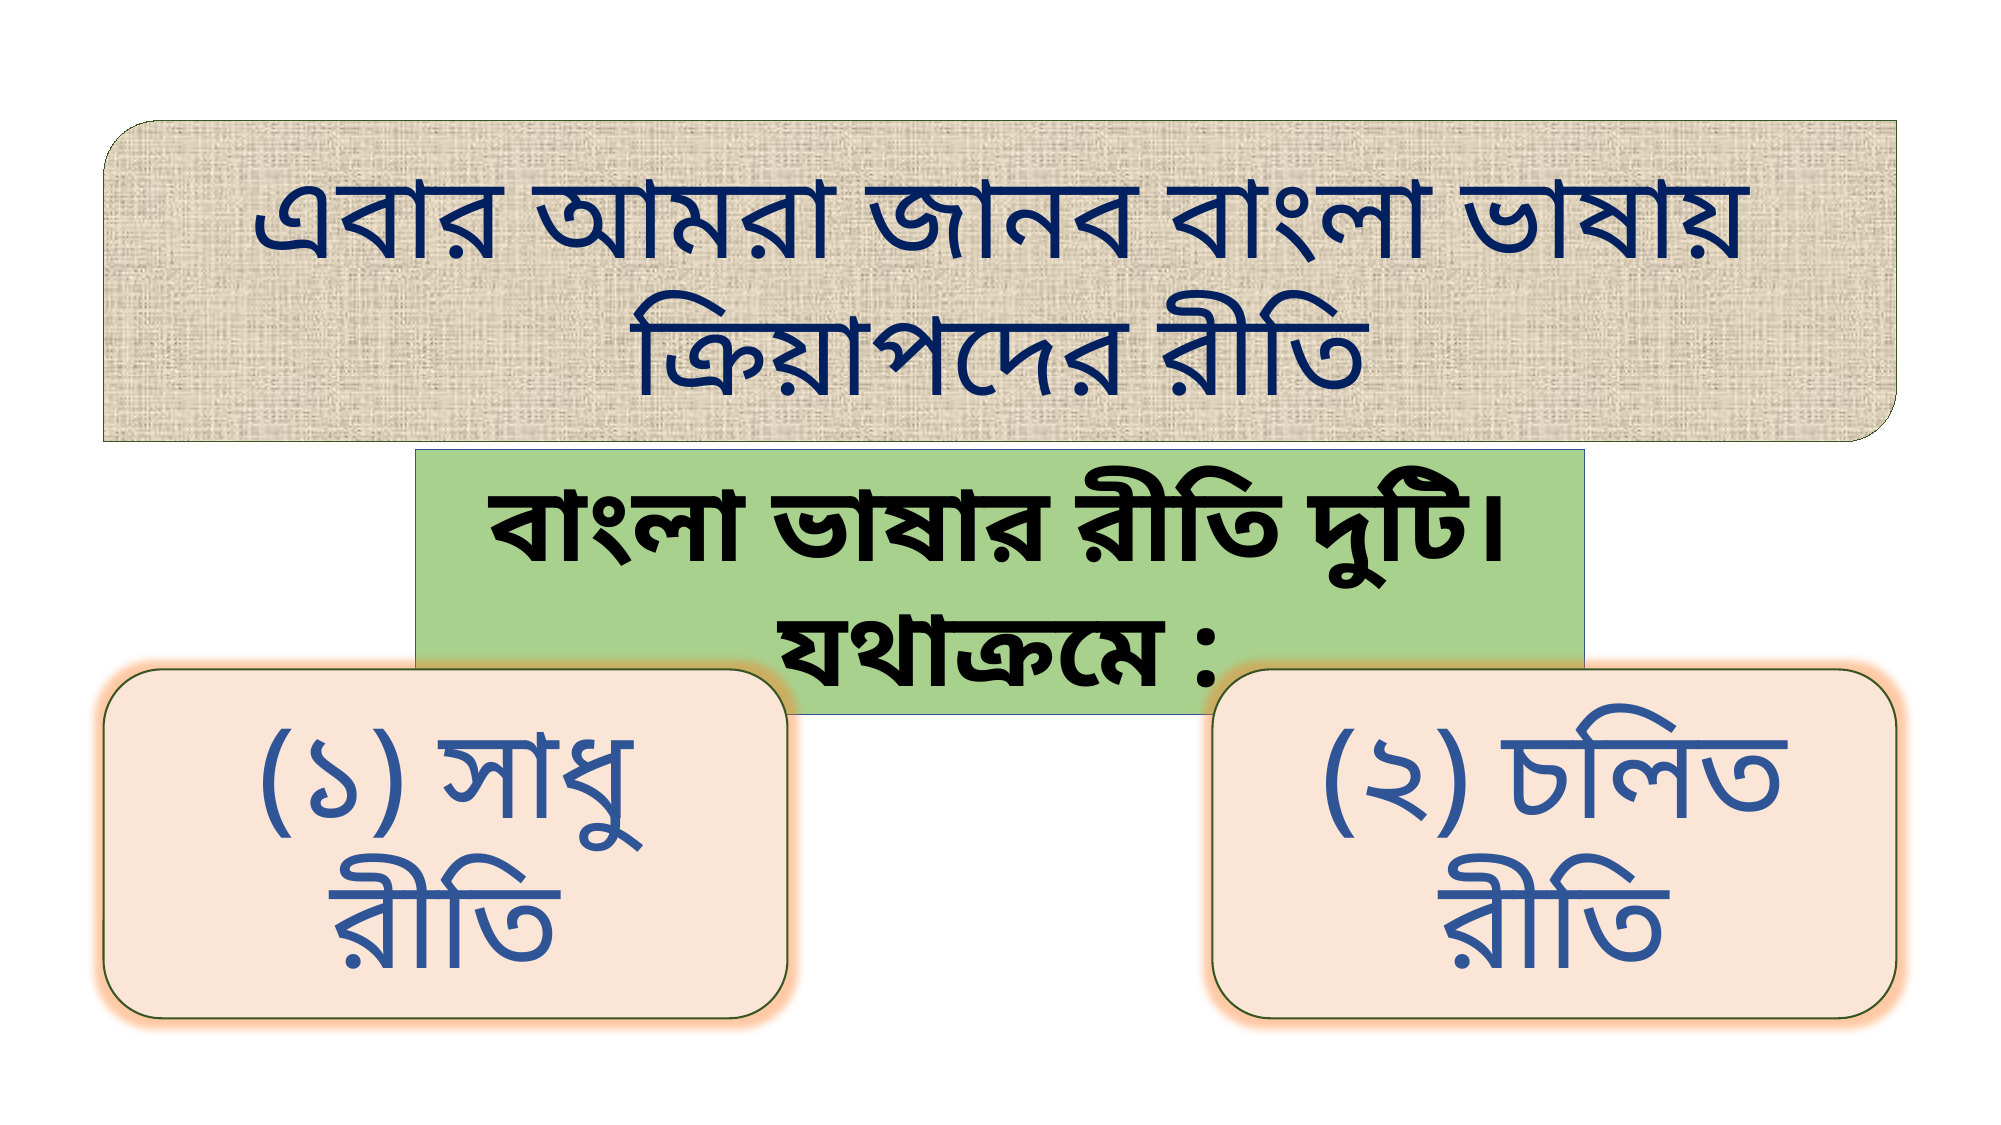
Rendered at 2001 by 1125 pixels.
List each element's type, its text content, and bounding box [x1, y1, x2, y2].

text_box (১) সাধু রীতি [102, 668, 789, 1020]
text_box এবার আমরা জানব বাংলা ভাষায় ক্রিয়াপদের রীতি [103, 120, 1897, 442]
text_box (২) চলিত রীতি [1211, 668, 1898, 1020]
text_box বাংলা ভাষার রীতি দুটি। যথাক্রমে : [415, 449, 1585, 715]
